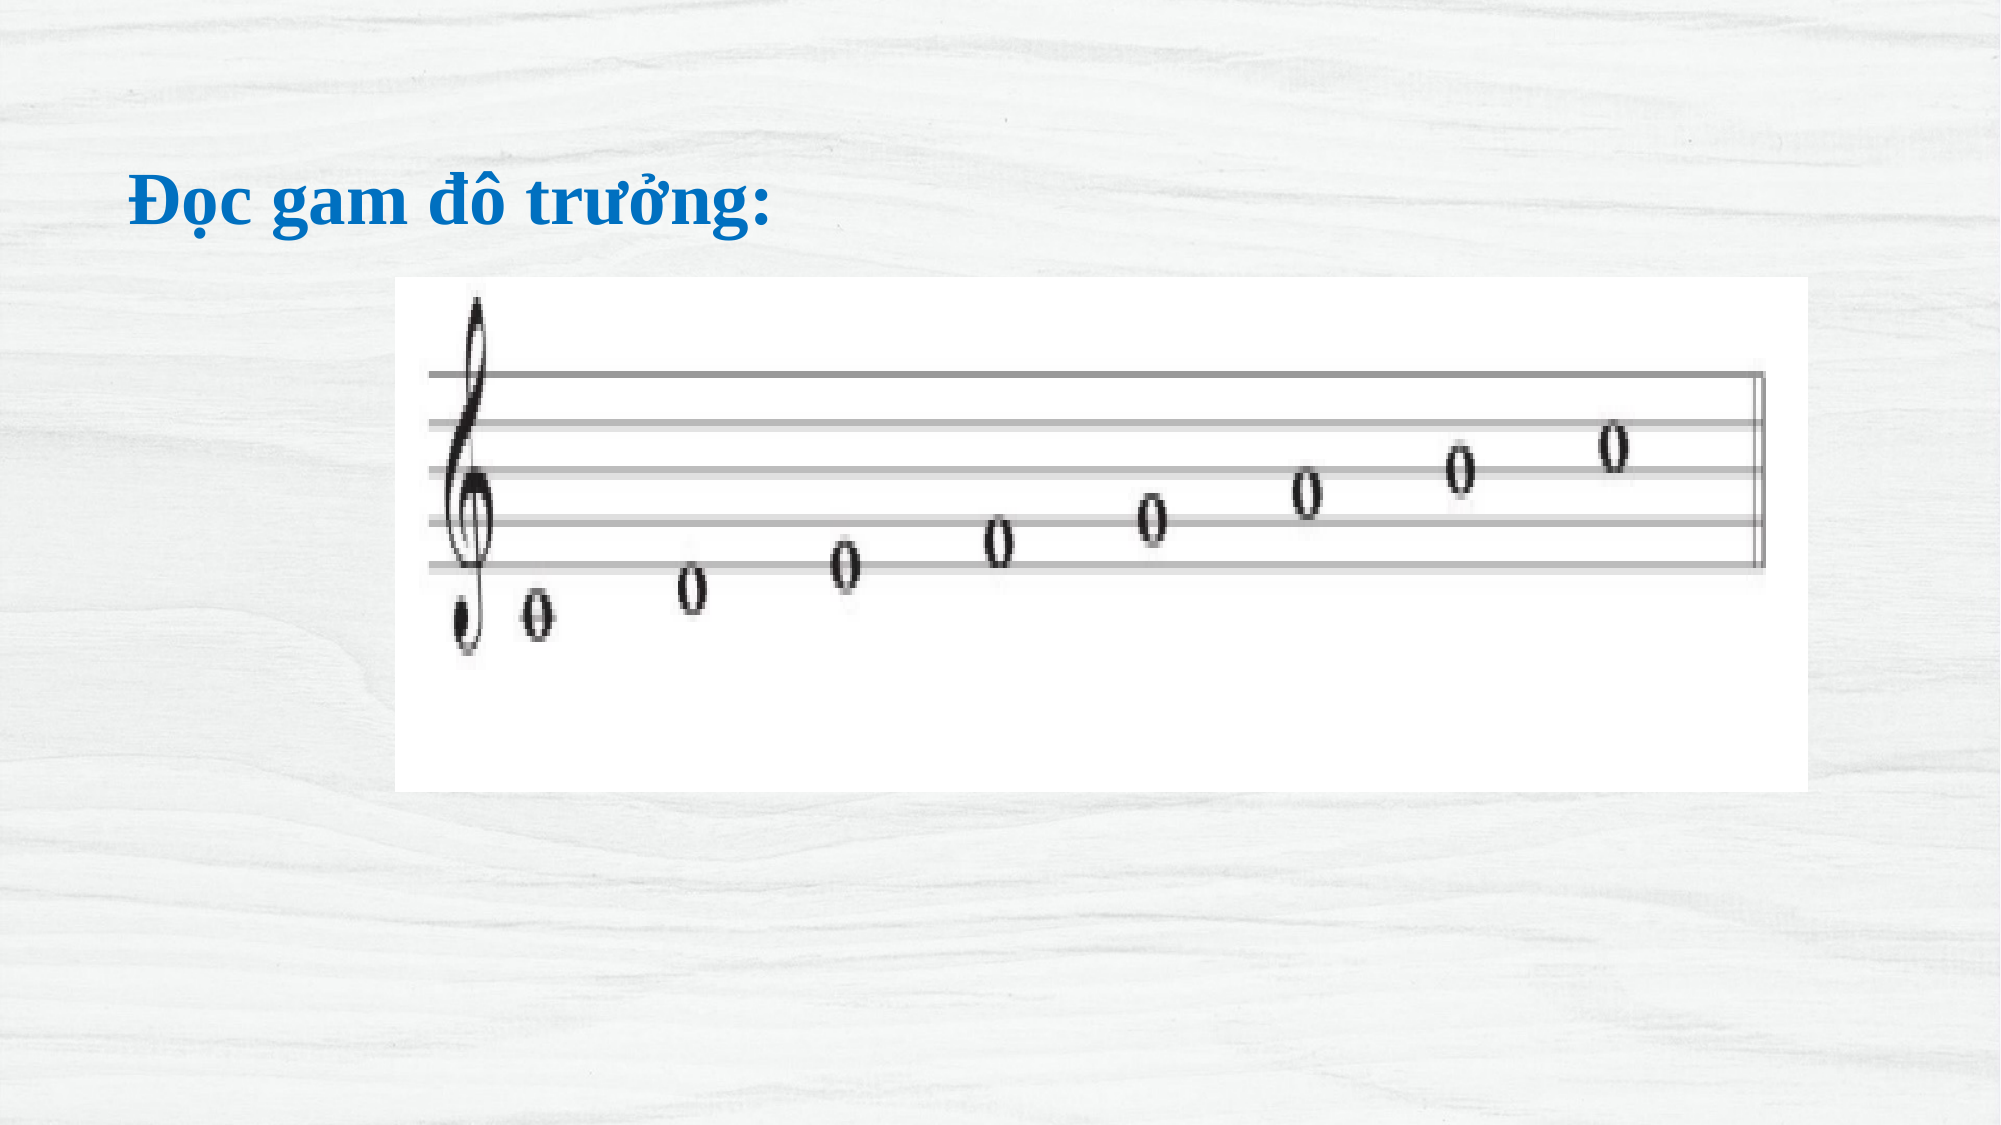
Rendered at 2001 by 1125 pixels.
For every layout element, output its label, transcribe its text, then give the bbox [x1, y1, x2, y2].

text_box Đọc gam đô trưởng: [112, 141, 865, 247]
picture [0, 0, 2001, 1125]
